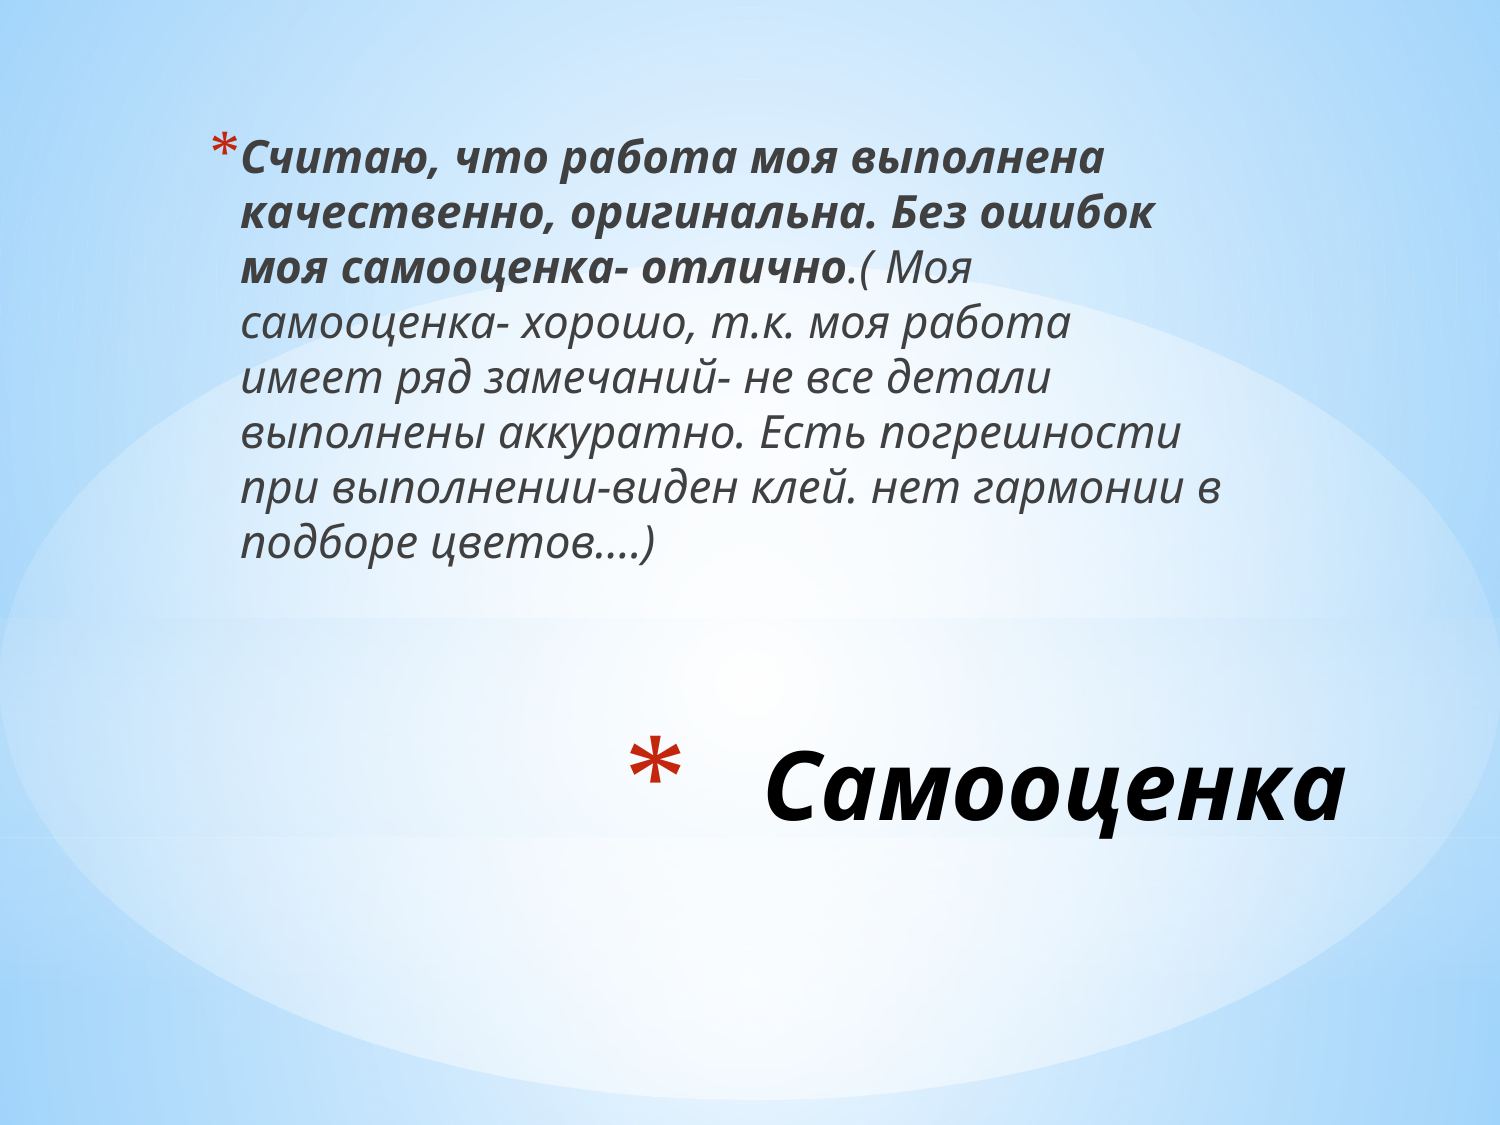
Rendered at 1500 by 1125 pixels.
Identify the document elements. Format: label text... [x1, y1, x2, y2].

list Считаю, что работа моя выполнена качественно, оригинальна. Без ошибок моя самооценка- отлично.( Моя самооценка- хорошо, т.к. моя работа имеет ряд замечаний- не все детали выполнены аккуратно. Есть погрешности при выполнении-виден клей. нет гармонии в подборе цветов….) [187, 120, 1238, 690]
title Самооценка [294, 717, 1363, 905]
